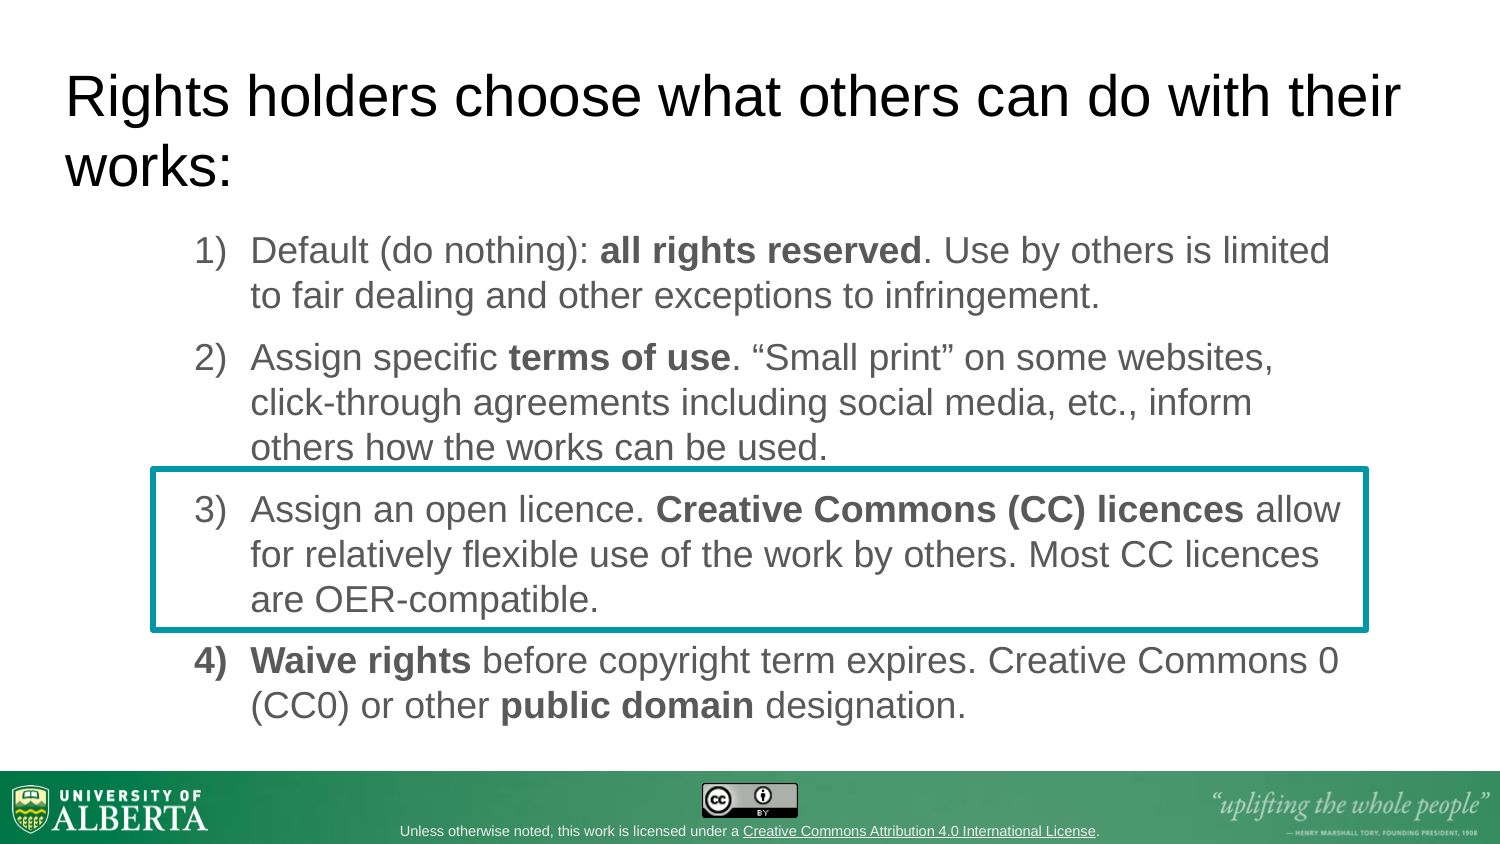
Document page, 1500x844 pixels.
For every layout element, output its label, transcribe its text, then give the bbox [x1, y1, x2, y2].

list Default (do nothing): all rights reserved. Use by others is limited to fair dealing and other exceptions to infringement. Assign specific terms of use. “Small print” on some websites, click-through agreements including social media, etc., inform others how the works can be used. Assign an open licence. Creative Commons (CC) licences allow for relatively flexible use of the work by others. Most CC licences are OER-compatible. Waive rights before copyright term expires. Creative Commons 0 (CC0) or other public domain designation. [160, 630, 1367, 769]
text_box [152, 469, 1367, 630]
list Default (do nothing): all rights reserved. Use by others is limited to fair dealing and other exceptions to infringement. Assign specific terms of use. “Small print” on some websites, click-through agreements including social media, etc., inform others how the works can be used. Assign an open licence. Creative Commons (CC) licences allow for relatively flexible use of the work by others. Most CC licences are OER-compatible. Waive rights before copyright term expires. Creative Commons 0 (CC0) or other public domain designation. [160, 211, 1367, 469]
title Rights holders choose what others can do with their works: [50, 43, 1449, 138]
picture [0, 771, 1500, 844]
